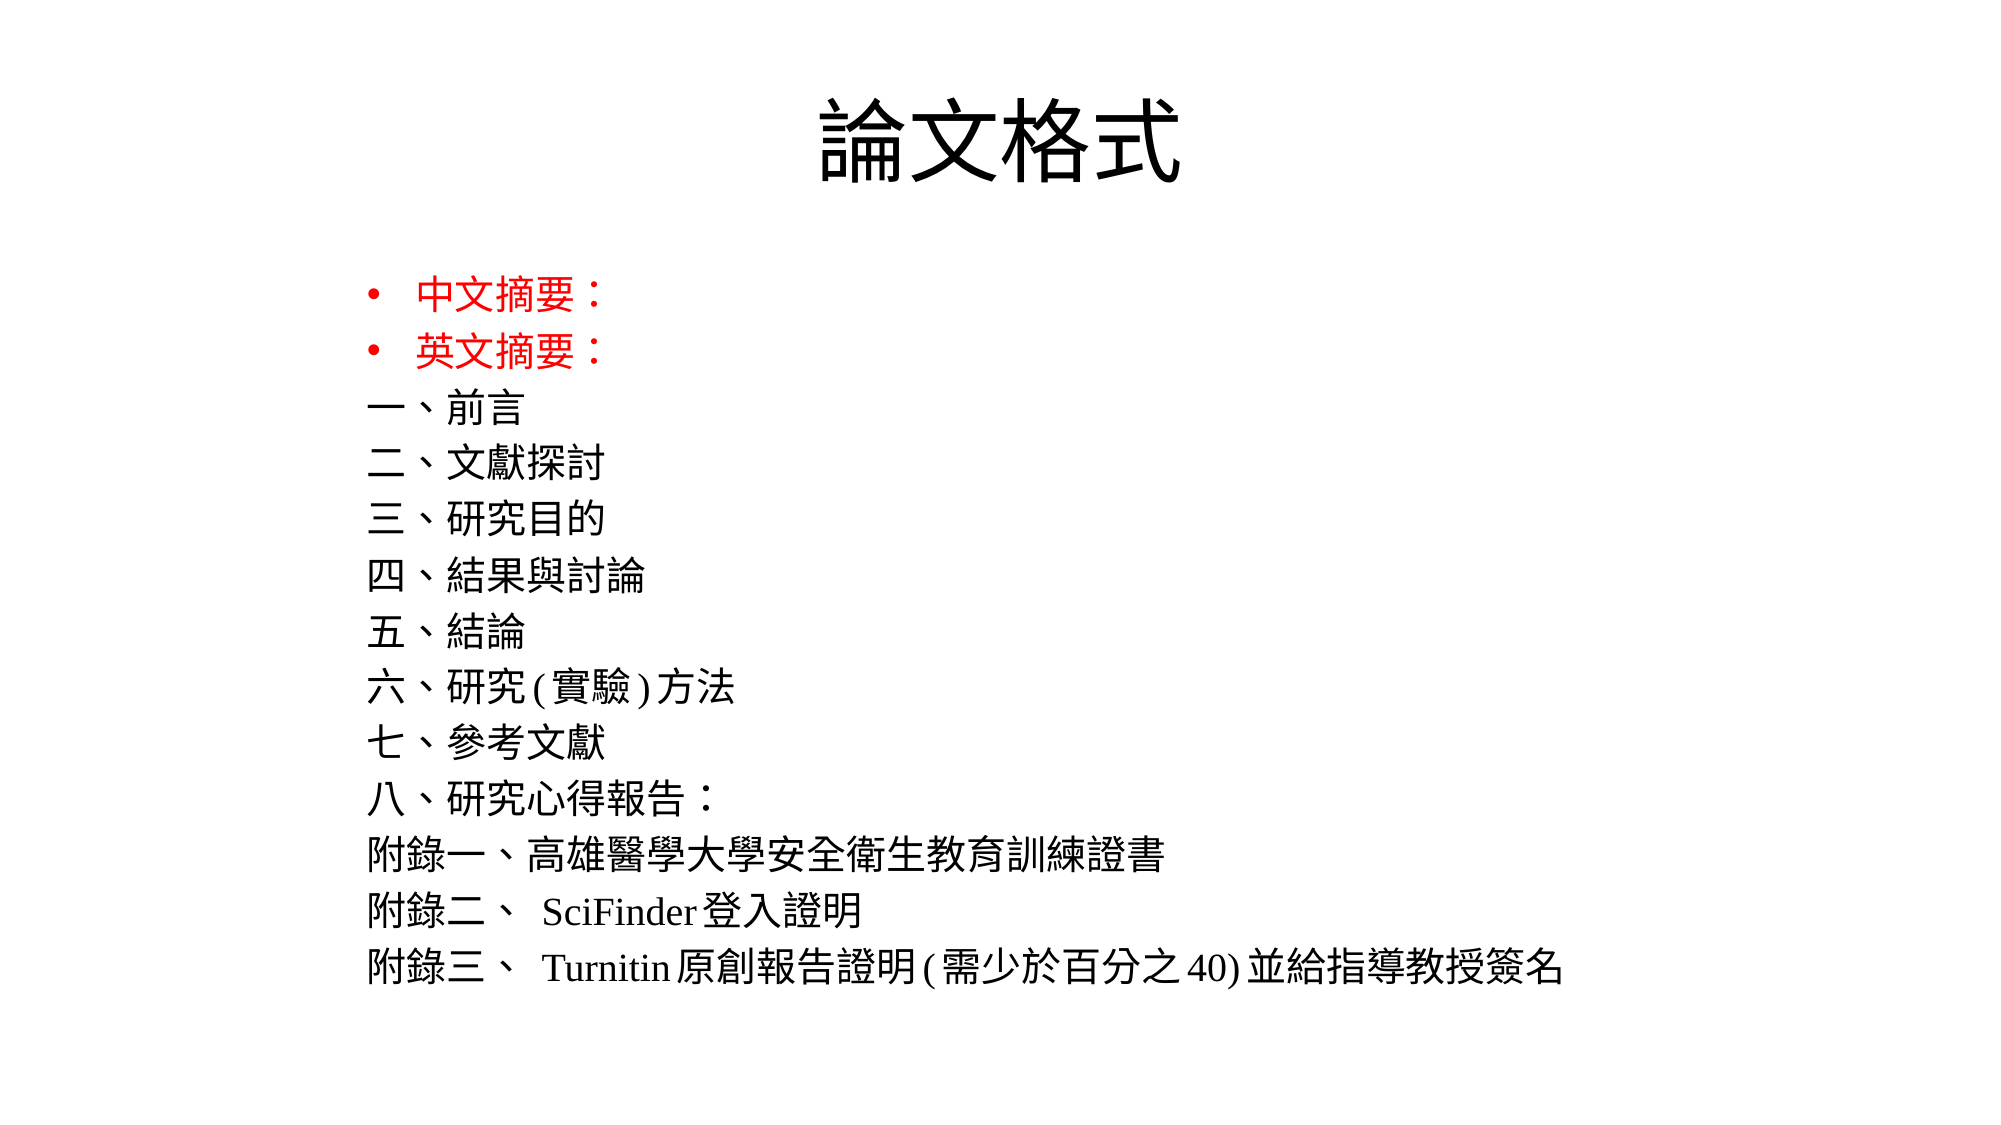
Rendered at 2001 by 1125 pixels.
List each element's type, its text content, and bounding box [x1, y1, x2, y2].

title 論文格式 [99, 45, 1900, 233]
list 中文摘要： 英文摘要： 一、前言 二、文獻探討 三、研究目的 四、結果與討論 五、結論 六、研究(實驗)方法 七、參考文獻 八、研究心得報告： 附錄一、高雄醫學大學安全衛生教育訓練證書 附錄二、 SciFinder登入證明 附錄三、 Turnitin原創報告證明(需少於百分之40)並給指導教授簽名 [351, 262, 1747, 1005]
